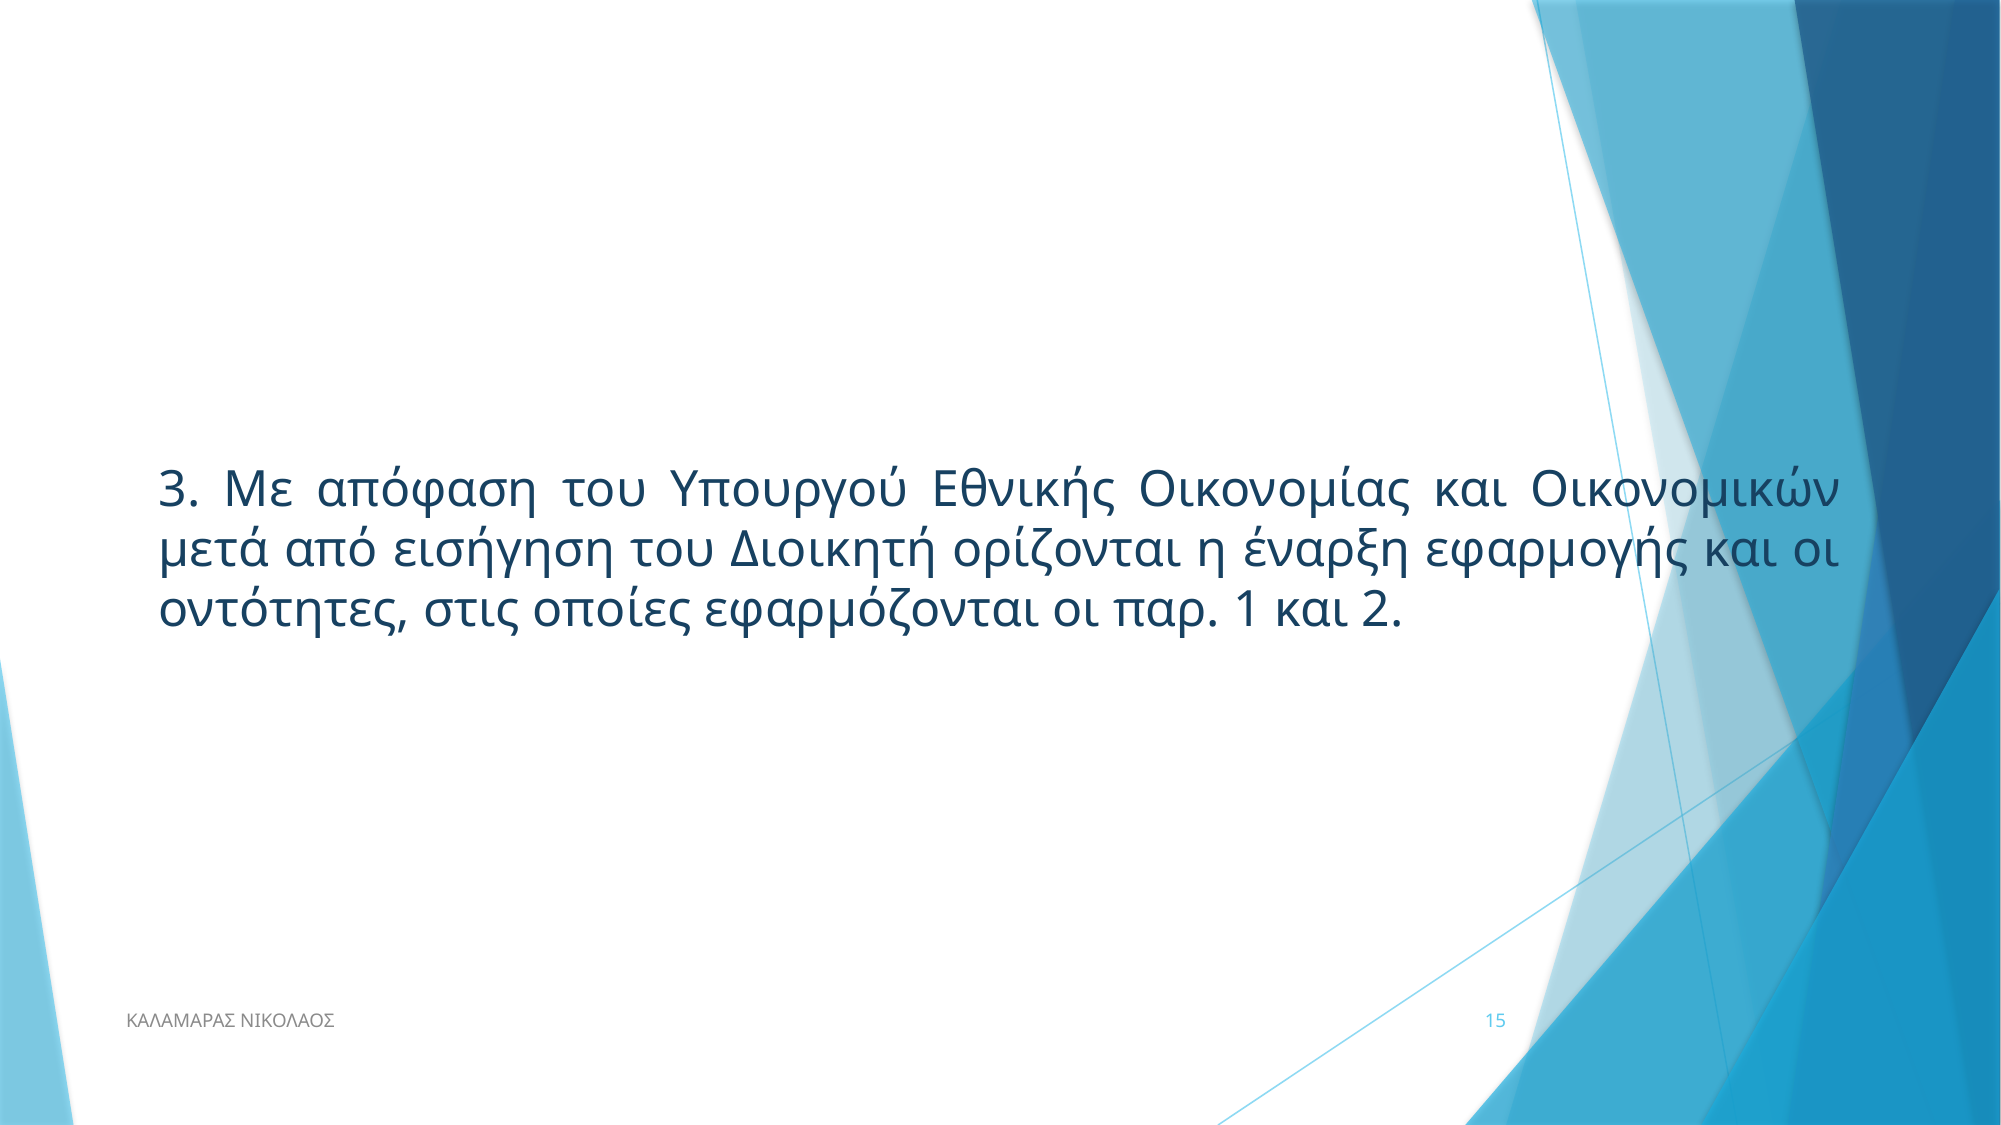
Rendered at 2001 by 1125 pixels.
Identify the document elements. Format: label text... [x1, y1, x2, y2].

slide_number 15 [1409, 991, 1522, 1051]
footer ΚΑΛΑΜΑΡΑΣ ΝΙΚΟΛΑΟΣ [111, 991, 1145, 1051]
text_box 3. Με απόφαση του Υπουργού Εθνικής Οικονομίας και Οικονομικών μετά από εισήγηση του Διοικητή ορίζονται η έναρξη εφαρμογής και οι οντότητες, στις οποίες εφαρμόζονται οι παρ. 1 και 2. [144, 448, 1856, 644]
